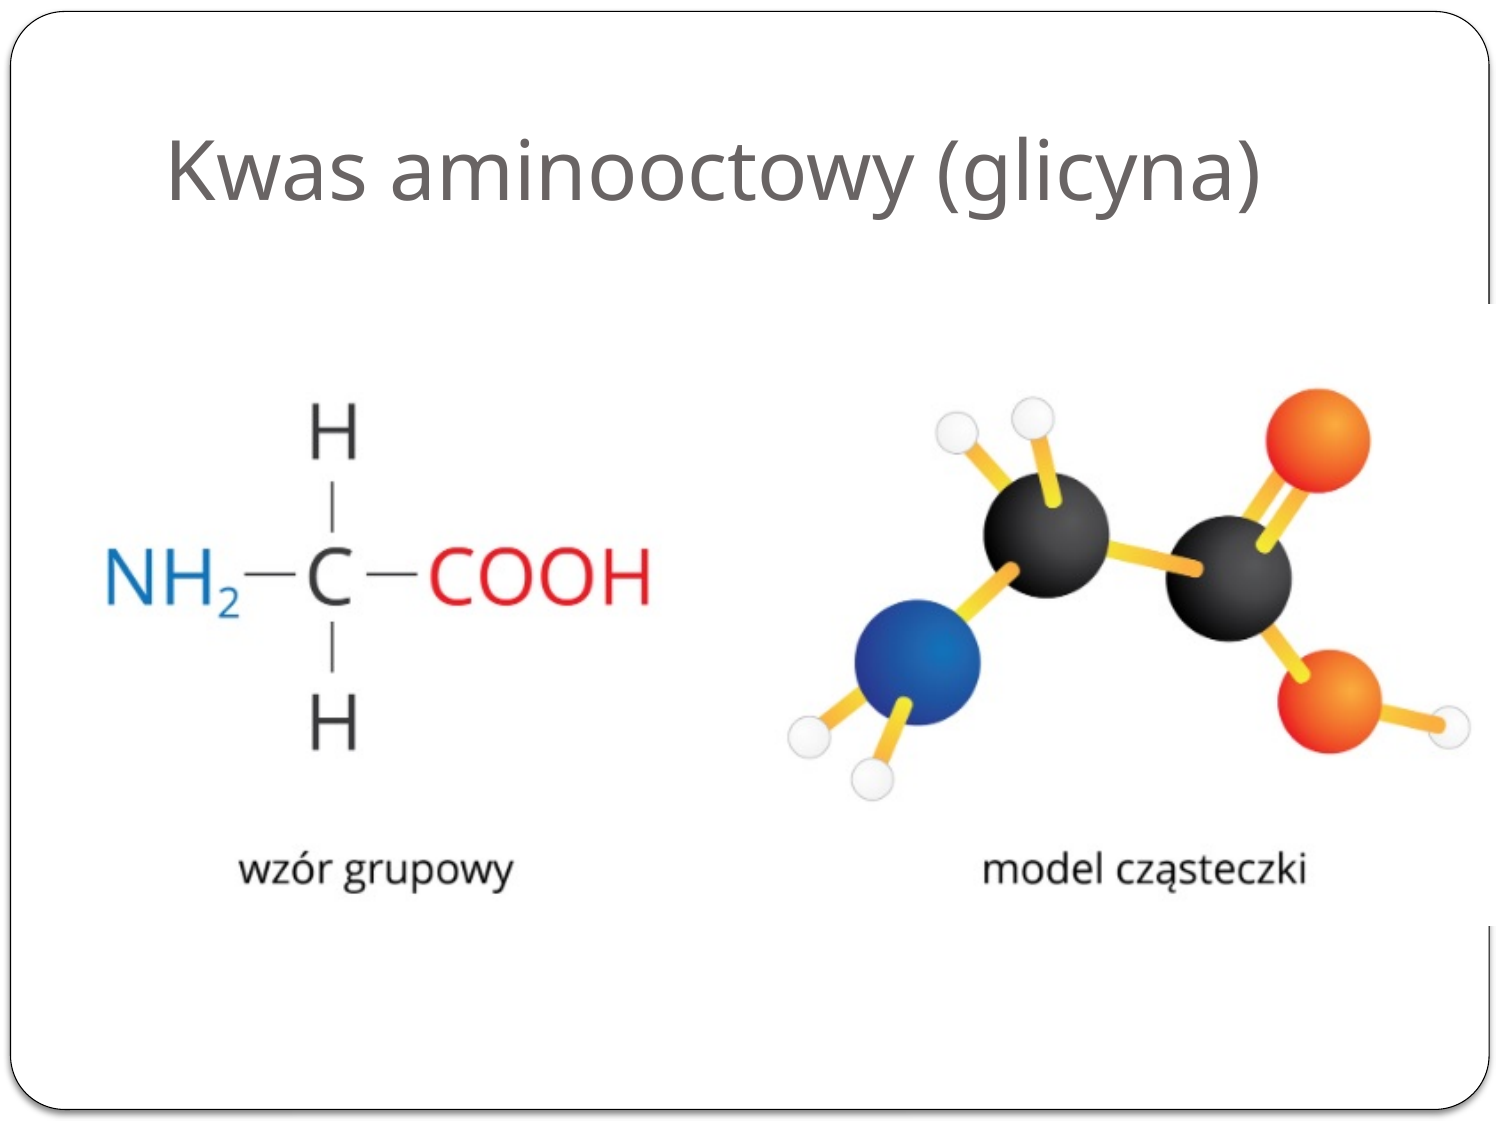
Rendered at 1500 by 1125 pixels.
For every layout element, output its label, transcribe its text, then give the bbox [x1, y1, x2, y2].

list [64, 304, 1498, 926]
title Kwas aminooctowy (glicyna) [150, 45, 1425, 233]
